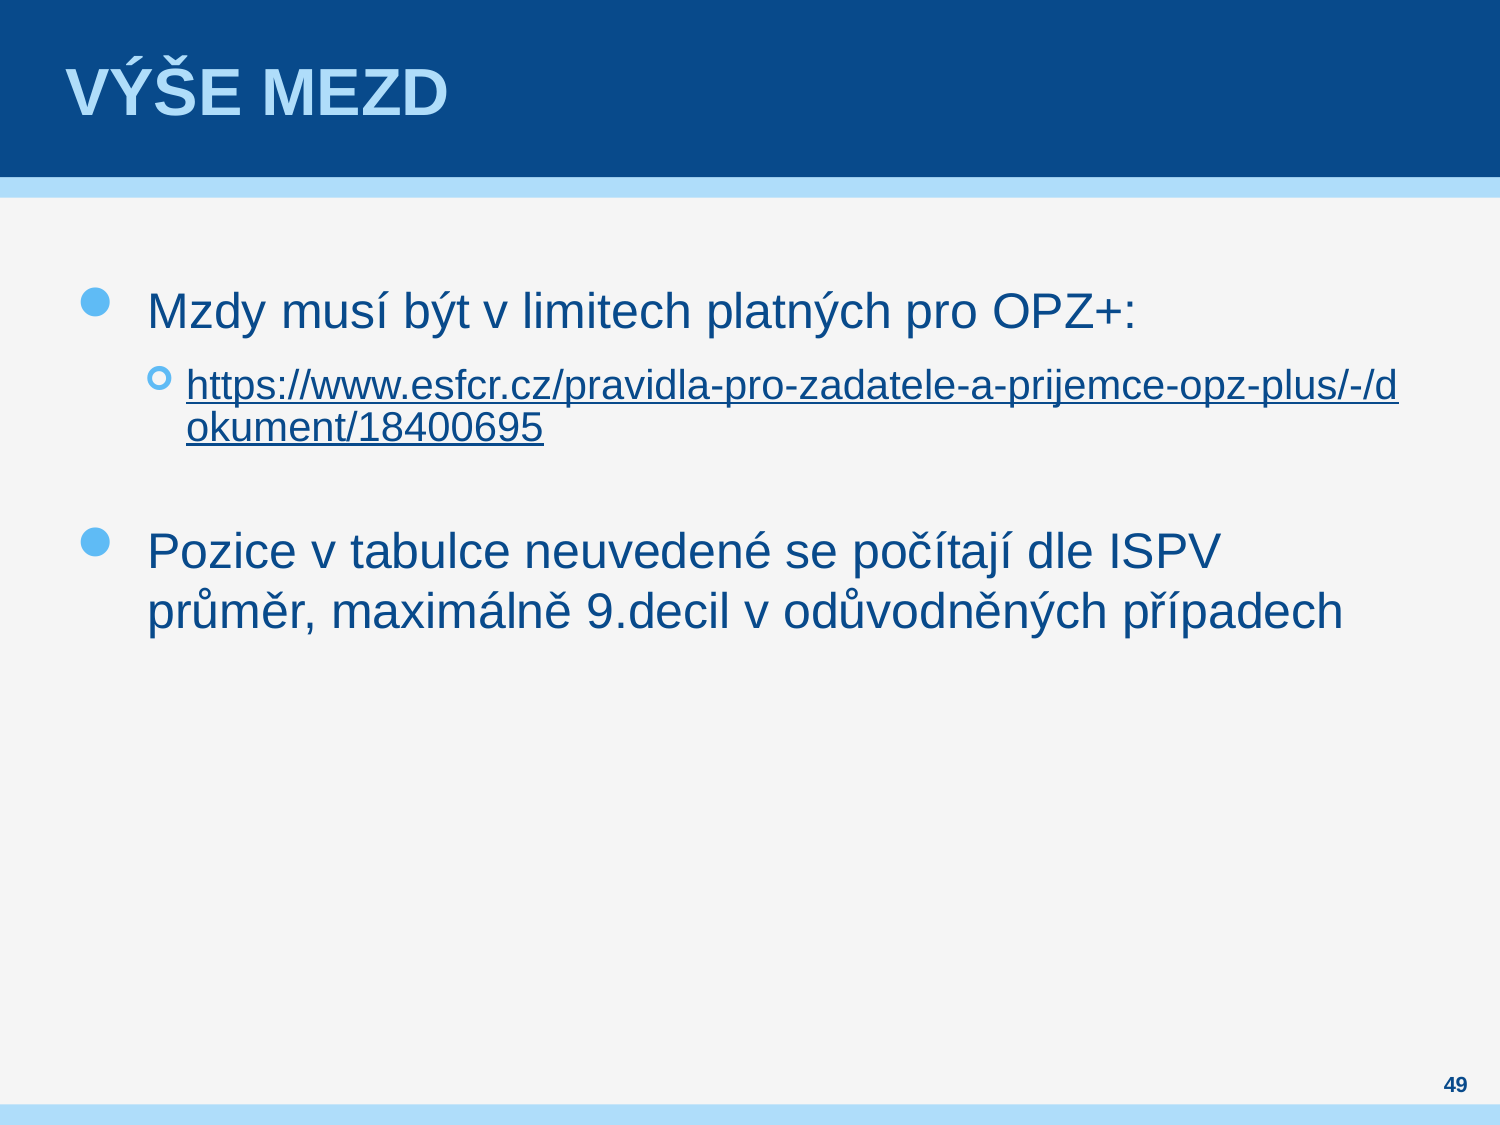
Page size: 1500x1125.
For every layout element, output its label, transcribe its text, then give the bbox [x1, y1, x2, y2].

title Výše mezd [59, 0, 1441, 178]
slide_number 49 [1417, 1068, 1495, 1099]
list Mzdy musí být v limitech platných pro OPZ+: https://www.esfcr.cz/pravidla-pro-zadatele-a-prijemce-opz-plus/-/dokument/18400695 Pozice v tabulce neuvedené se počítají dle ISPV průměr, maximálně 9.decil v odůvodněných případech [76, 278, 1400, 936]
